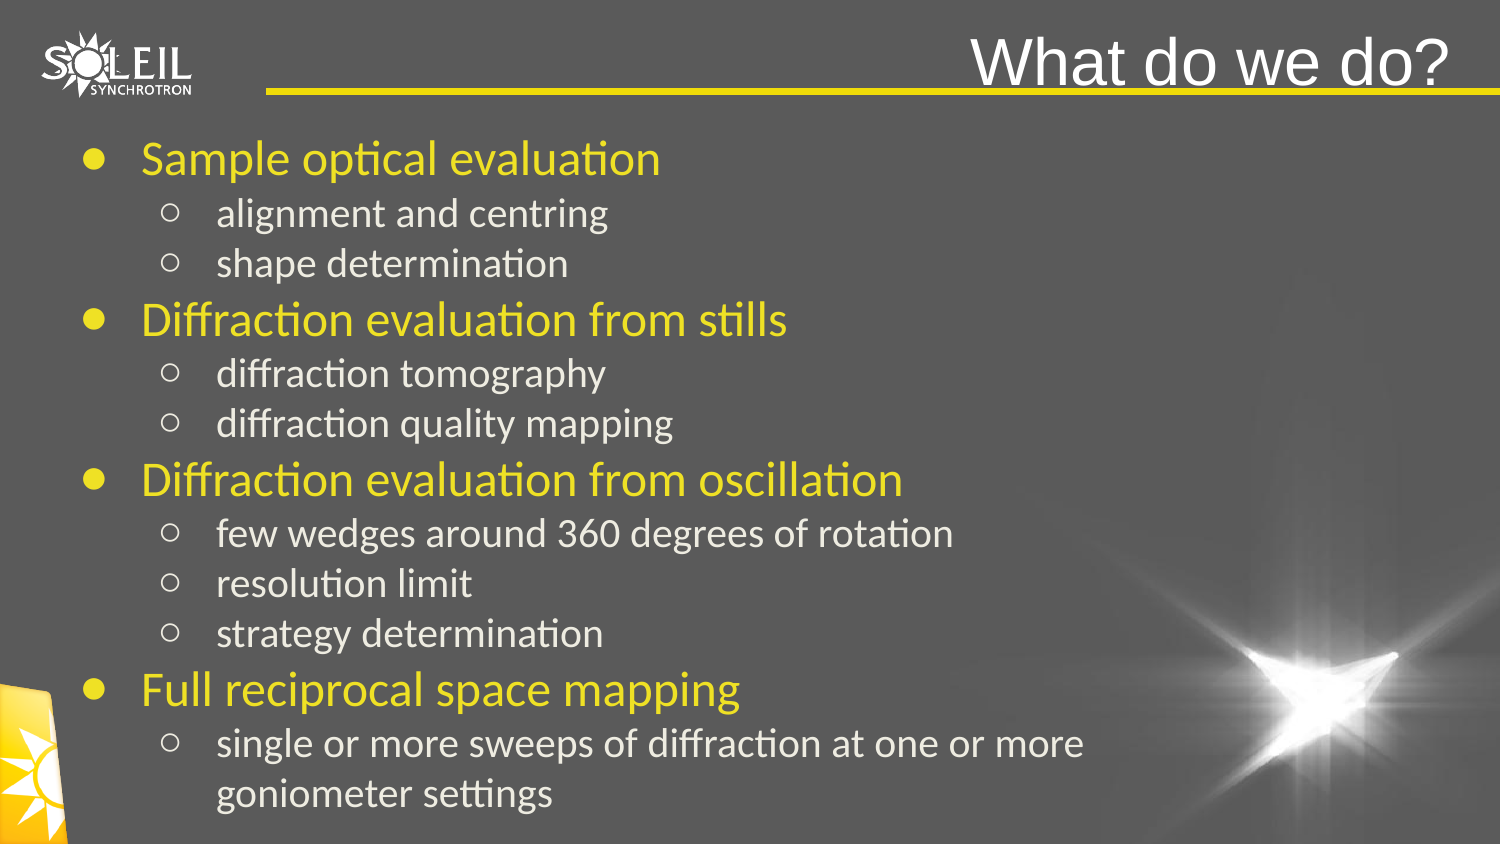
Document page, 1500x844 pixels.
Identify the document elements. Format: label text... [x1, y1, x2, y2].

title What do we do? [283, 24, 1467, 94]
picture [0, 0, 1500, 844]
list Sample optical evaluation alignment and centring shape determination Diffraction evaluation from stills diffraction tomography diffraction quality mapping Diffraction evaluation from oscillation few wedges around 360 degrees of rotation resolution limit strategy determination Full reciprocal space mapping single or more sweeps of diffraction at one or more goniometer settings [51, 118, 1188, 775]
